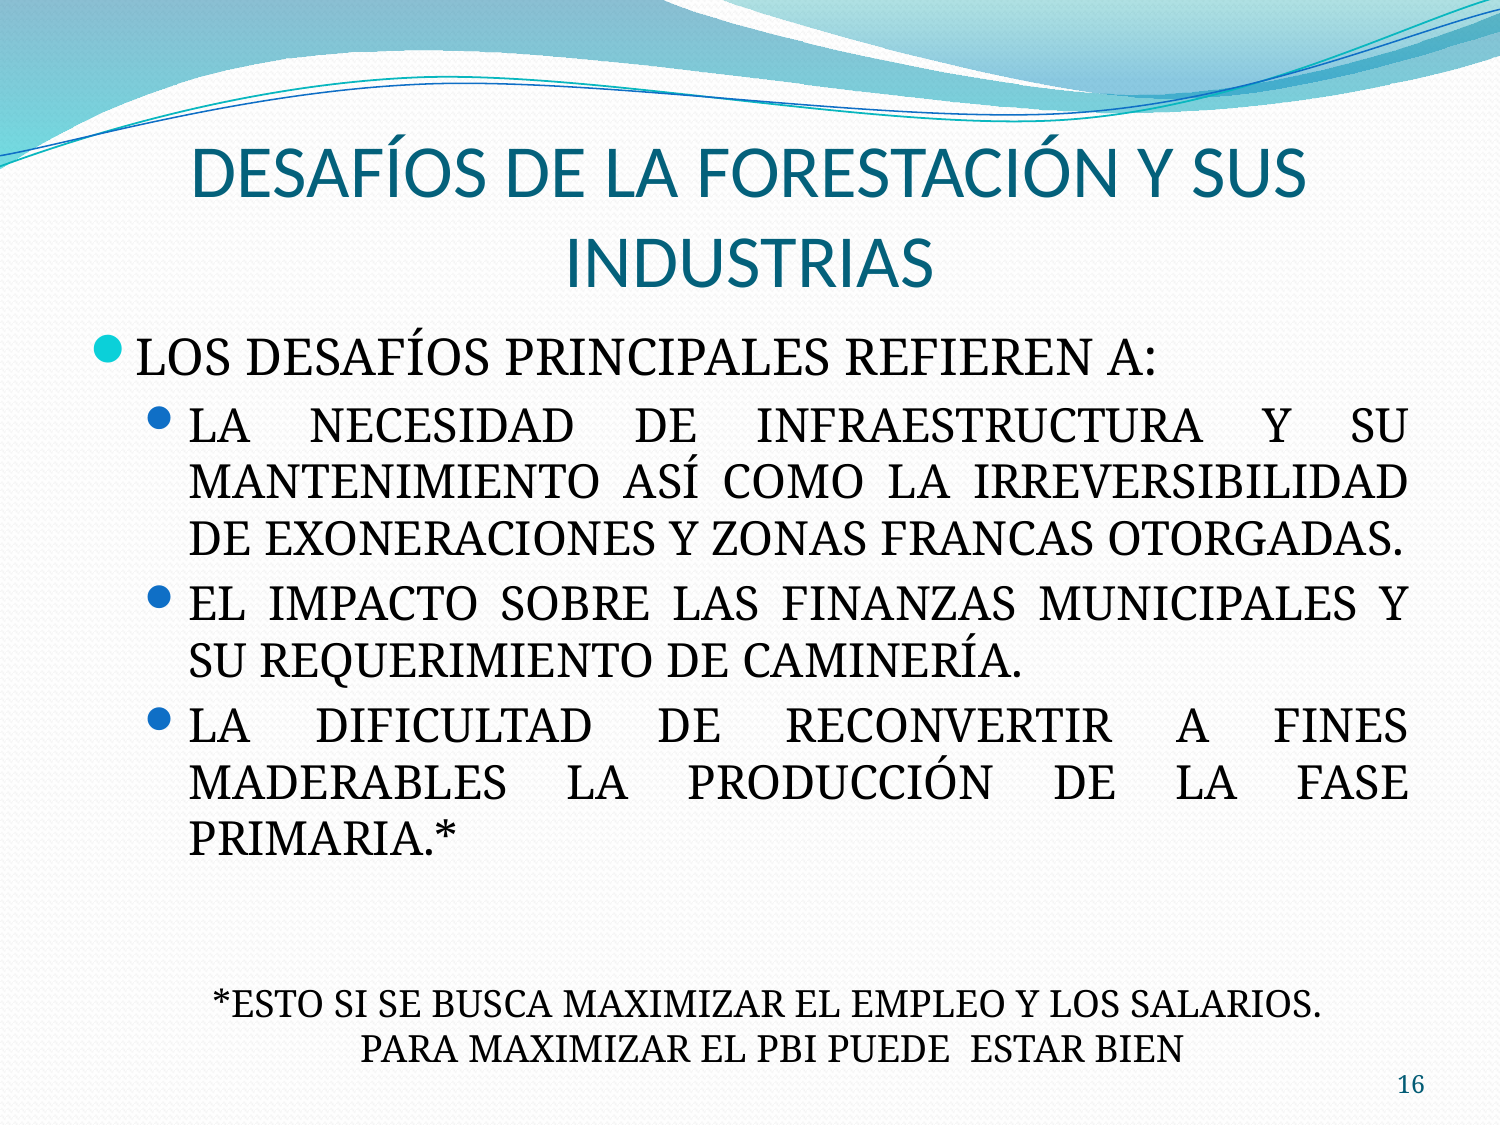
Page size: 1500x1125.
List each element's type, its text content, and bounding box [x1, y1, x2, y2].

slide_number 16 [1299, 1042, 1425, 1103]
title DESAFÍOS DE LA FORESTACIÓN Y SUS INDUSTRIAS [75, 115, 1425, 303]
list LOS DESAFÍOS PRINCIPALES REFIEREN A: LA NECESIDAD DE INFRAESTRUCTURA Y SU MANTENIMIENTO ASÍ COMO LA IRREVERSIBILIDAD DE EXONERACIONES Y ZONAS FRANCAS OTORGADAS. EL IMPACTO SOBRE LAS FINANZAS MUNICIPALES Y SU REQUERIMIENTO DE CAMINERÍA. LA DIFICULTAD DE RECONVERTIR A FINES MADERABLES LA PRODUCCIÓN DE LA FASE PRIMARIA.* [75, 317, 1425, 914]
text_box *ESTO SI SE BUSCA MAXIMIZAR EL EMPLEO Y LOS SALARIOS. PARA MAXIMIZAR EL PBI PUEDE ESTAR BIEN [35, 972, 1500, 1078]
